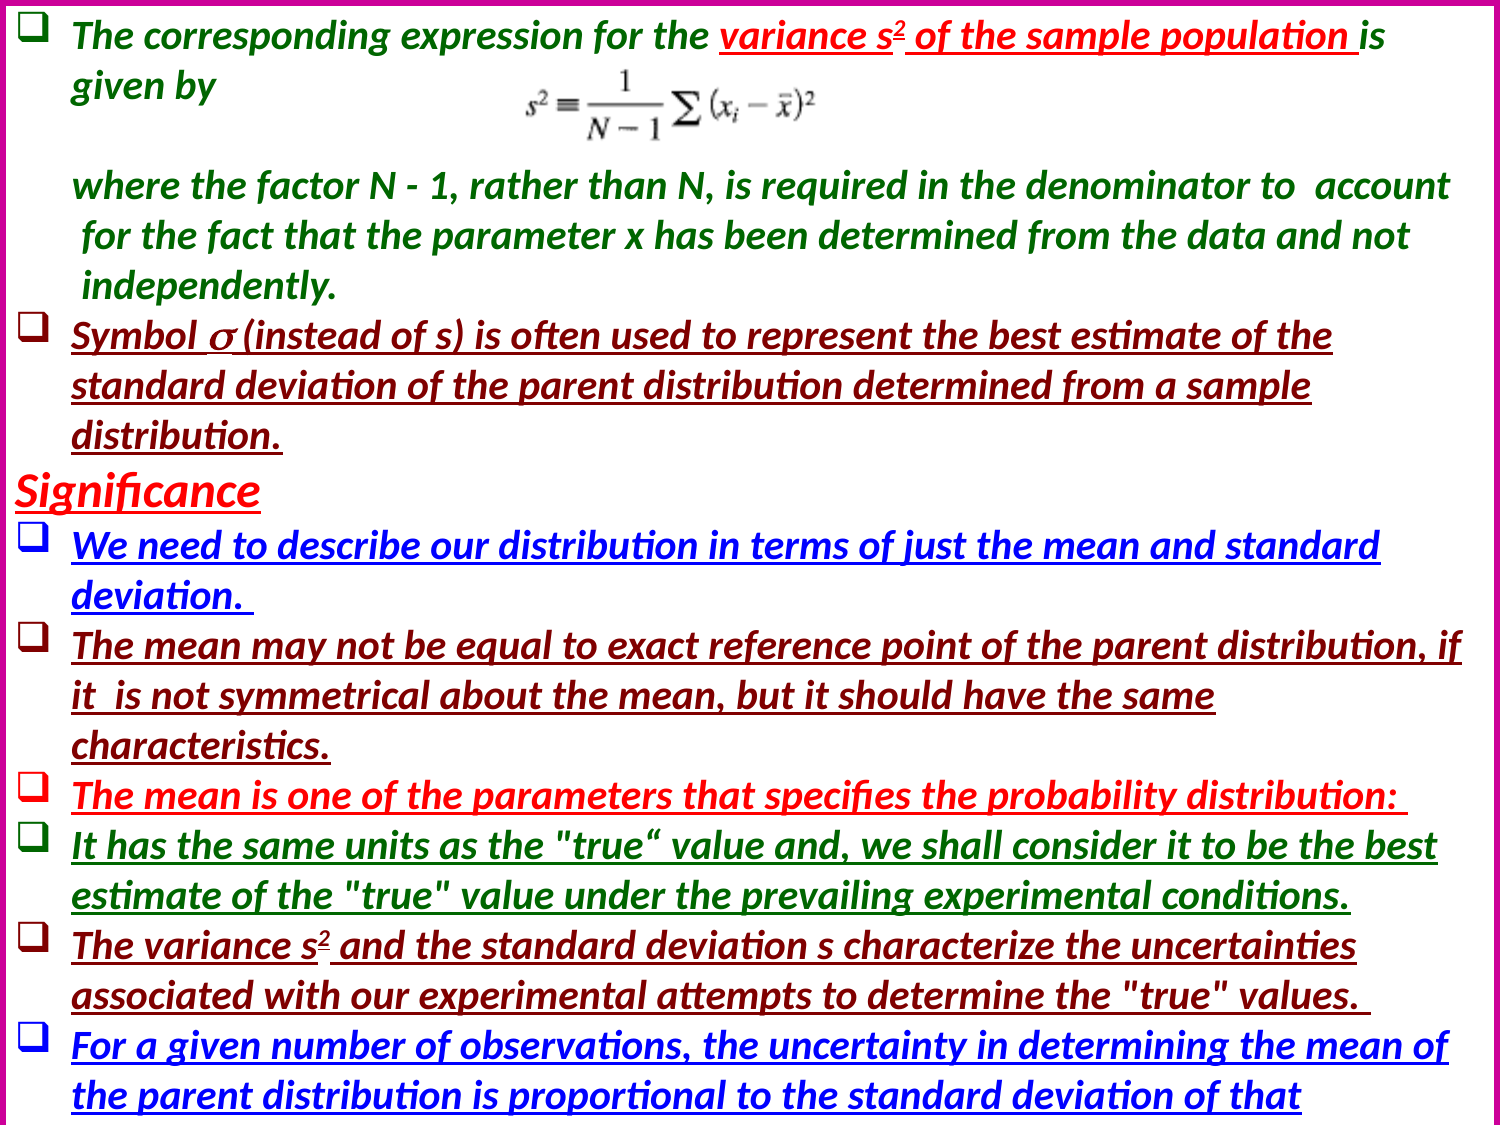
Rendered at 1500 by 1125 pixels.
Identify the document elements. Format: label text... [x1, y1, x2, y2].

text_box The corresponding expression for the variance s2 of the sample population is given by where the factor N - 1, rather than N, is required in the denominator to account for the fact that the parameter x has been determined from the data and not independently. Symbol  (instead of s) is often used to represent the best estimate of the standard deviation of the parent distribution determined from a sample distribution. Significance We need to describe our distribution in terms of just the mean and standard deviation. The mean may not be equal to exact reference point of the parent distribution, if it is not symmetrical about the mean, but it should have the same characteristics. The mean is one of the parameters that specifies the probability distribution: It has the same units as the "true“ value and, we shall consider it to be the best estimate of the "true" value under the prevailing experimental conditions. The variance s2 and the standard deviation s characterize the uncertainties associated with our experimental attempts to determine the "true" values. For a given number of observations, the uncertainty in determining the mean of the parent distribution is proportional to the standard deviation of that distribution. The standard deviation s is, therefore, an appropriate measure of the uncertainty due to fluctuations in the observations in our attempt to determine the "true" value. The distribution resulting from purely statistical errors can be described well by the two parameters, the mean and the standard deviation, At distances of a few standard deviations from the mean of an experimental distribution, nonstatistical errors may dominate. Then it may be preferable to describe the spread of the distribution in terms of the average deviation, rather than the standard deviation, because the latter tends to deemphasize measurements that are far from the mean. There are also distributions for which the variance does not exist. The average deviation or some other quantity must be used as a parameter to indicate the spread of the distribution in such cases. [0, 0, 1500, 1125]
picture [503, 58, 850, 159]
